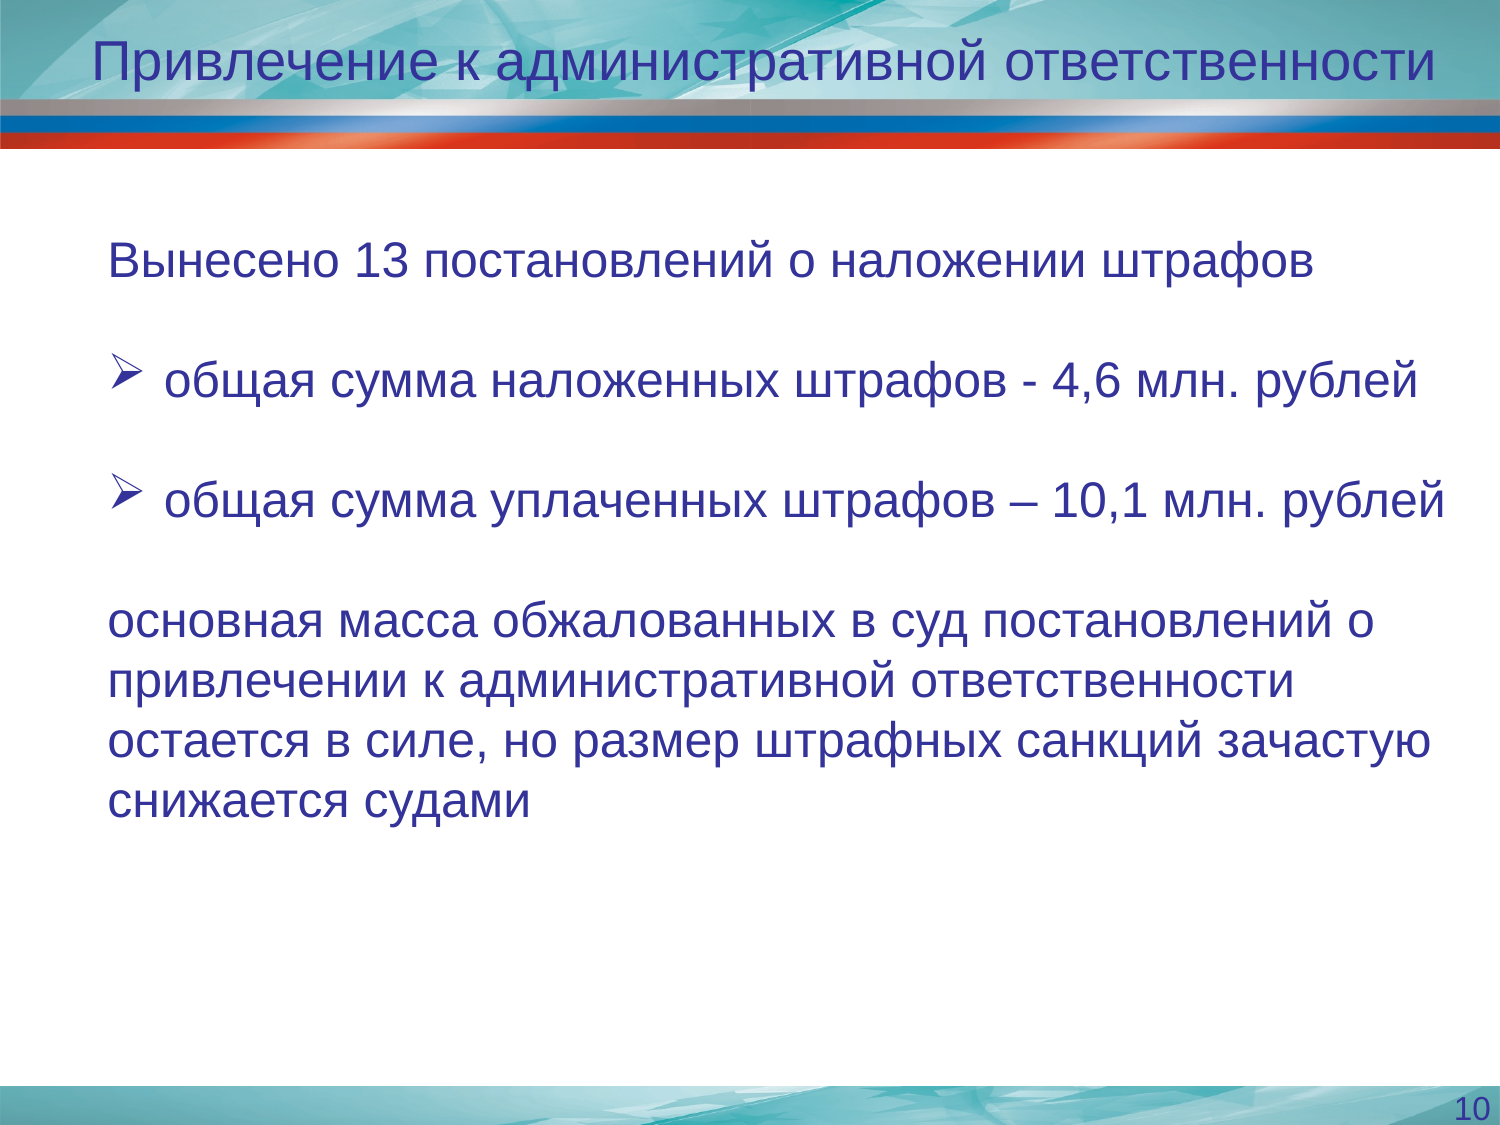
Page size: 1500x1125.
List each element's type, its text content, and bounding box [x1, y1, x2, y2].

text_box Привлечение к административной ответственности [58, 12, 1471, 113]
text_box Вынесено 13 постановлений о наложении штрафов общая сумма наложенных штрафов - 4,6 млн. рублей общая сумма уплаченных штрафов – 10,1 млн. рублей основная масса обжалованных в суд постановлений о привлечении к административной ответственности остается в силе, но размер штрафных санкций зачастую снижается судами [17, 219, 1483, 835]
picture [0, 0, 1500, 149]
picture [0, 1086, 1155, 1125]
slide_number 10 [1155, 1079, 1500, 1125]
